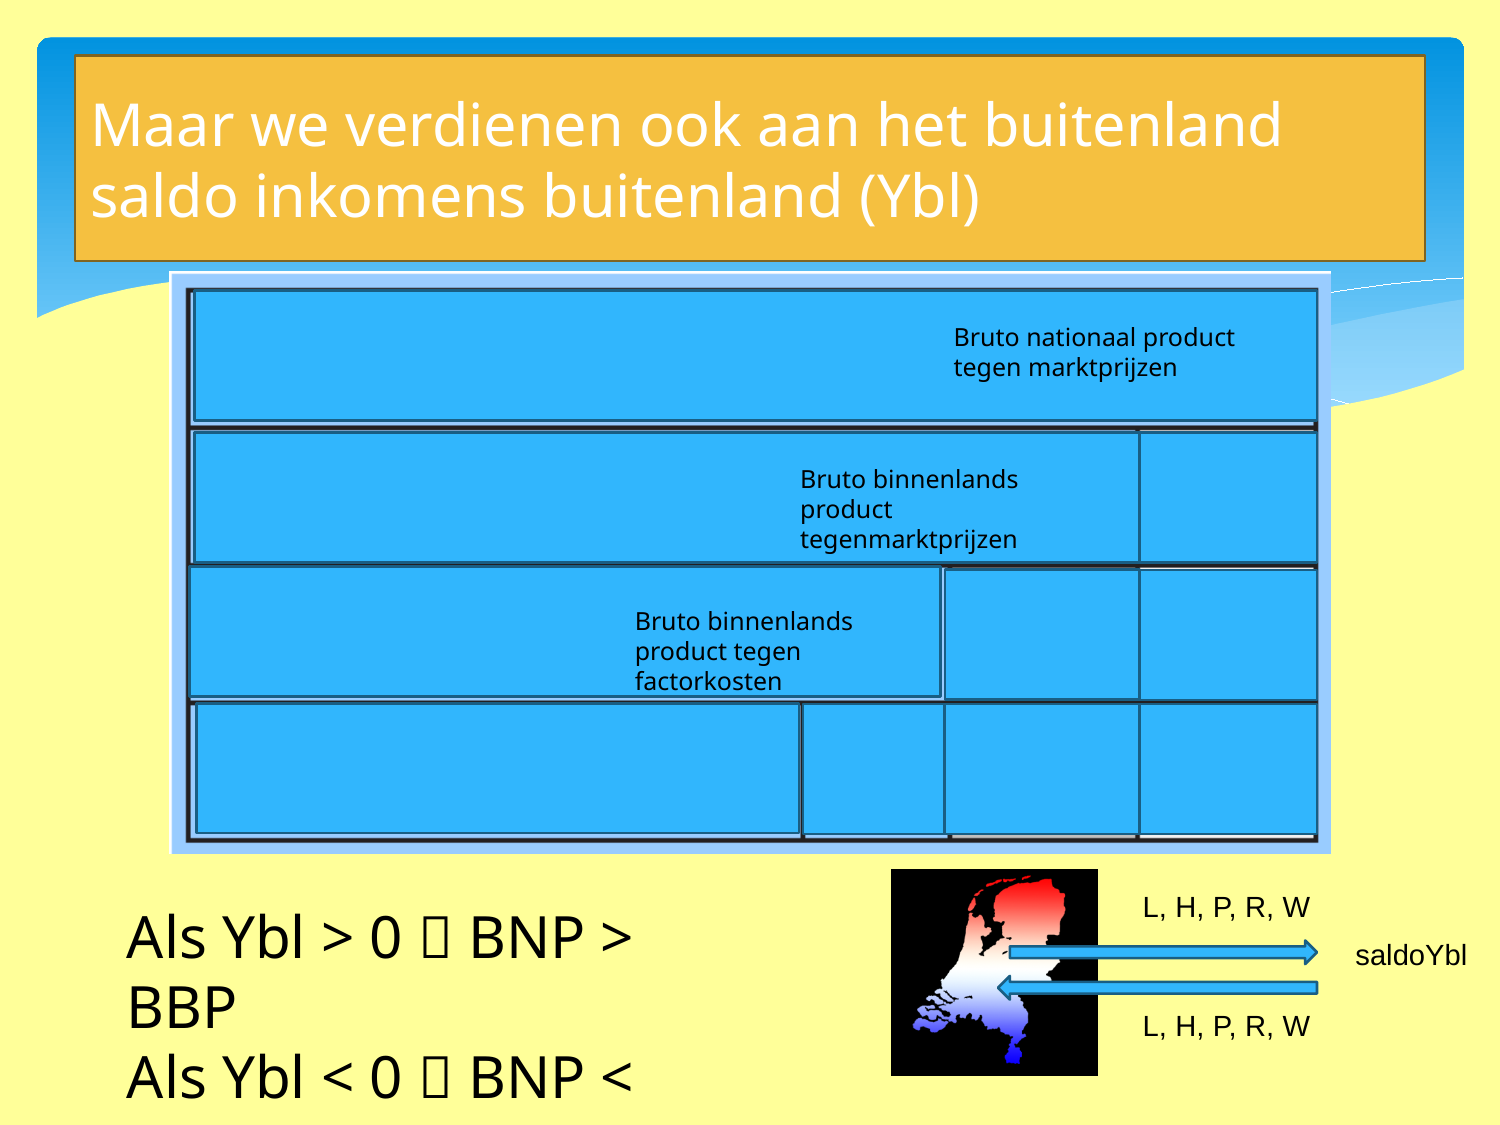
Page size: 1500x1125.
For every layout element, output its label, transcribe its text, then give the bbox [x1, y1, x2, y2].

text_box L, H, P, R, W [1127, 999, 1376, 1050]
text_box Als Ybl > 0  BNP > BBP Als Ybl < 0  BNP < BBP [112, 893, 762, 1125]
picture [891, 869, 1099, 1077]
text_box saldoYbl [1340, 928, 1489, 979]
text_box [1104, 939, 1318, 966]
text_box L, H, P, R, W [1127, 881, 1376, 932]
text_box [1104, 980, 1319, 995]
picture [169, 270, 1331, 855]
title Maar we verdienen ook aan het buitenland saldo inkomens buitenland (Ybl) [74, 54, 1426, 262]
